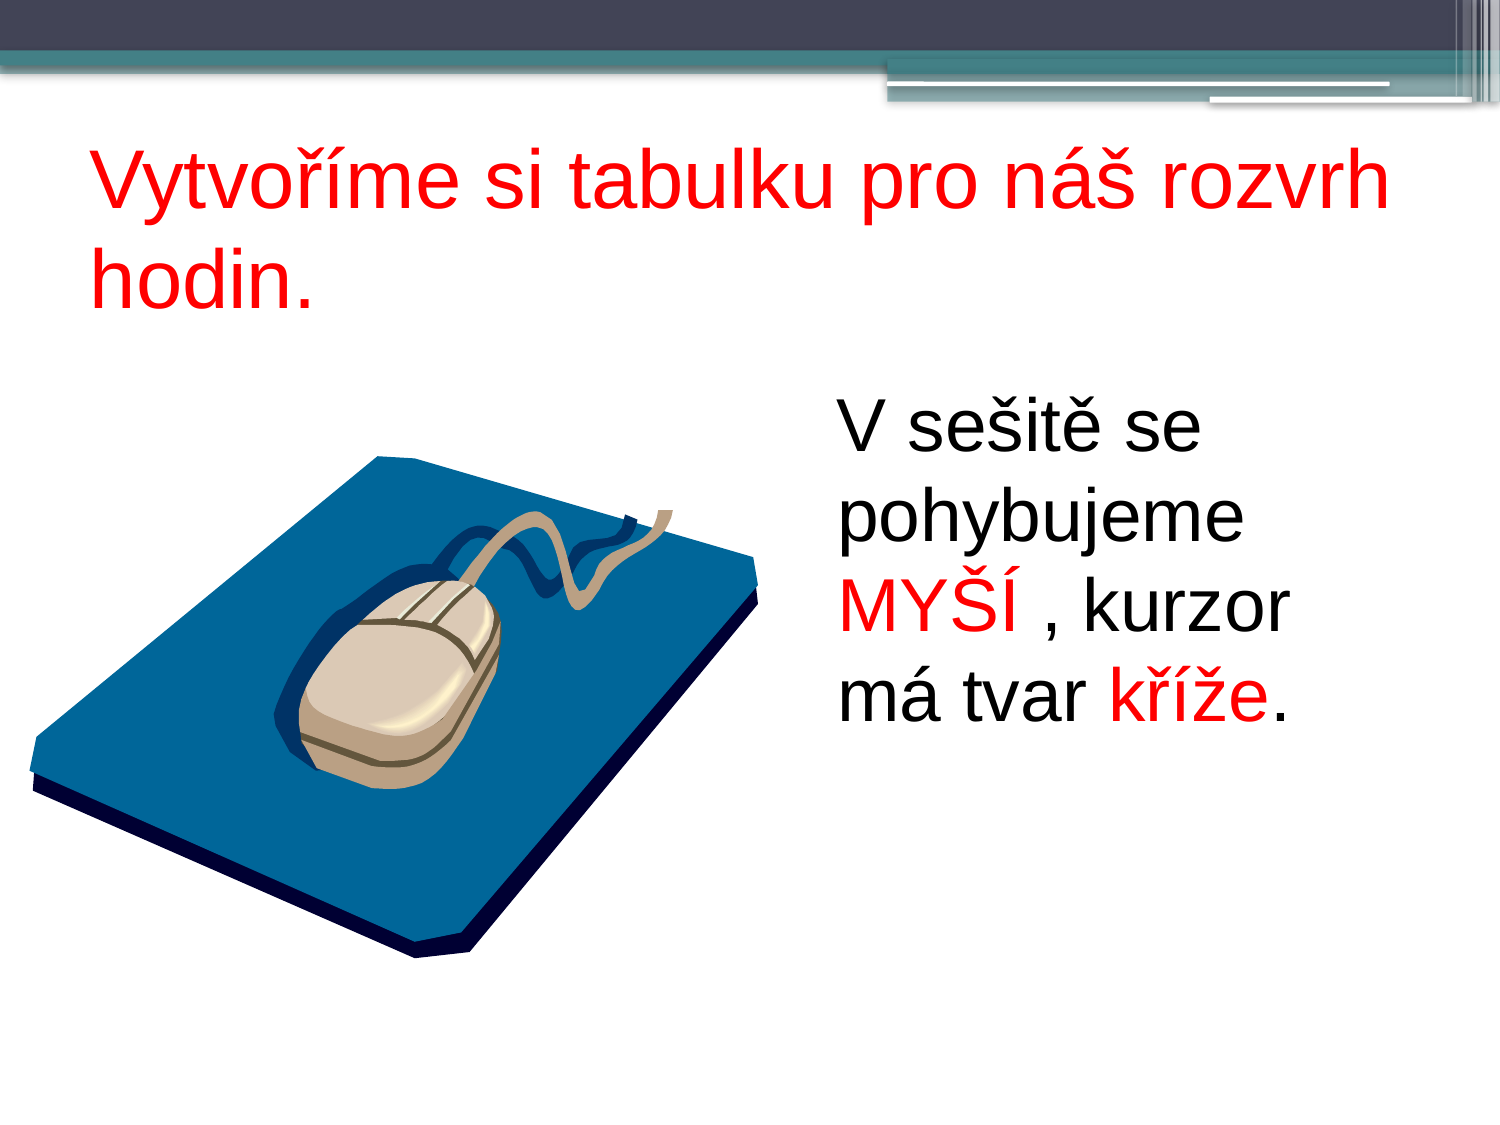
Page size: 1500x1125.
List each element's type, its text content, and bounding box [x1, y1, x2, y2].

list V sešitě se pohybujeme MYŠÍ , kurzor má tvar kříže. [762, 368, 1425, 1112]
title Vytvoříme si tabulku pro náš rozvrh hodin. [75, 187, 1425, 363]
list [29, 455, 759, 959]
